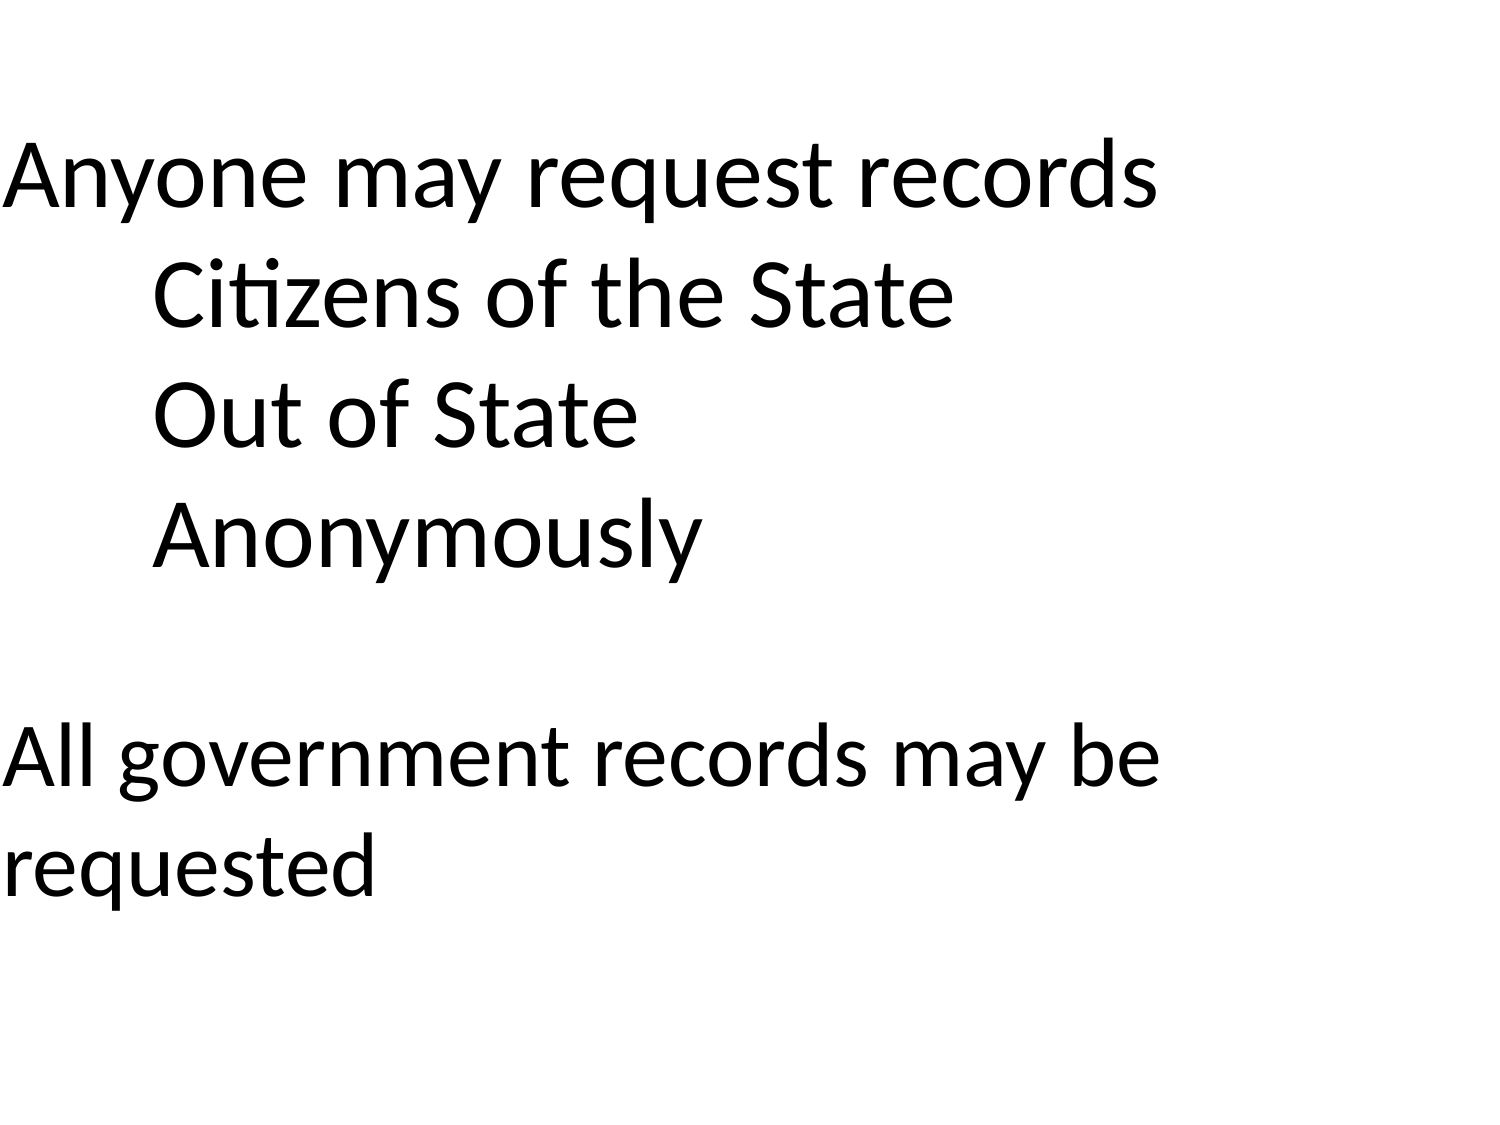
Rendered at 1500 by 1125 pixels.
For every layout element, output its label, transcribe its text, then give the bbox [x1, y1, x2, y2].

text_box All government records may be requested [0, 687, 1450, 953]
text_box Anyone may request records Citizens of the State Out of State Anonymously [0, 99, 1438, 595]
